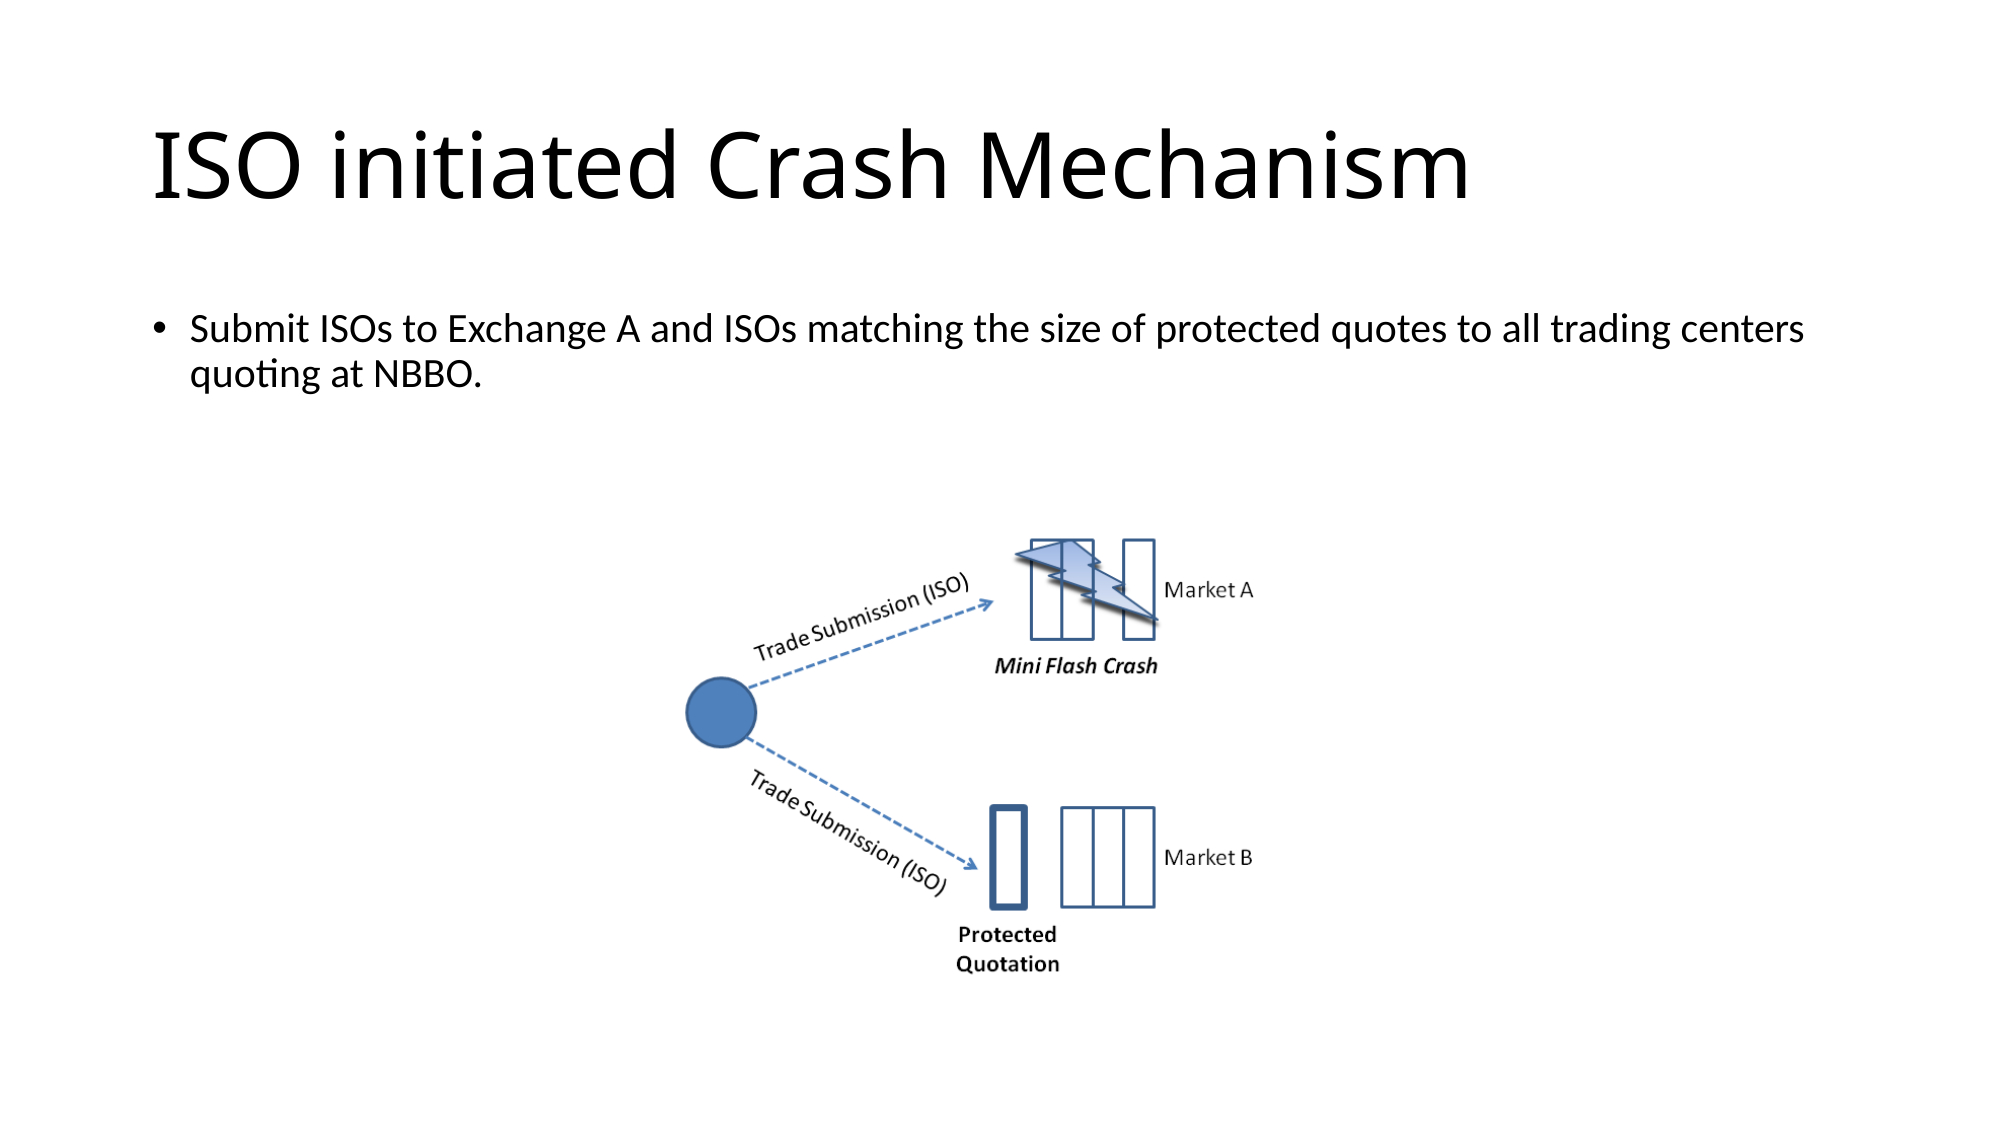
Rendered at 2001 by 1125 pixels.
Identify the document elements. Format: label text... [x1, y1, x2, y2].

list Submit ISOs to Exchange A and ISOs matching the size of protected quotes to all trading centers quoting at NBBO. [137, 299, 1863, 1014]
title ISO initiated Crash Mechanism [137, 59, 1863, 278]
picture [514, 427, 1486, 1014]
